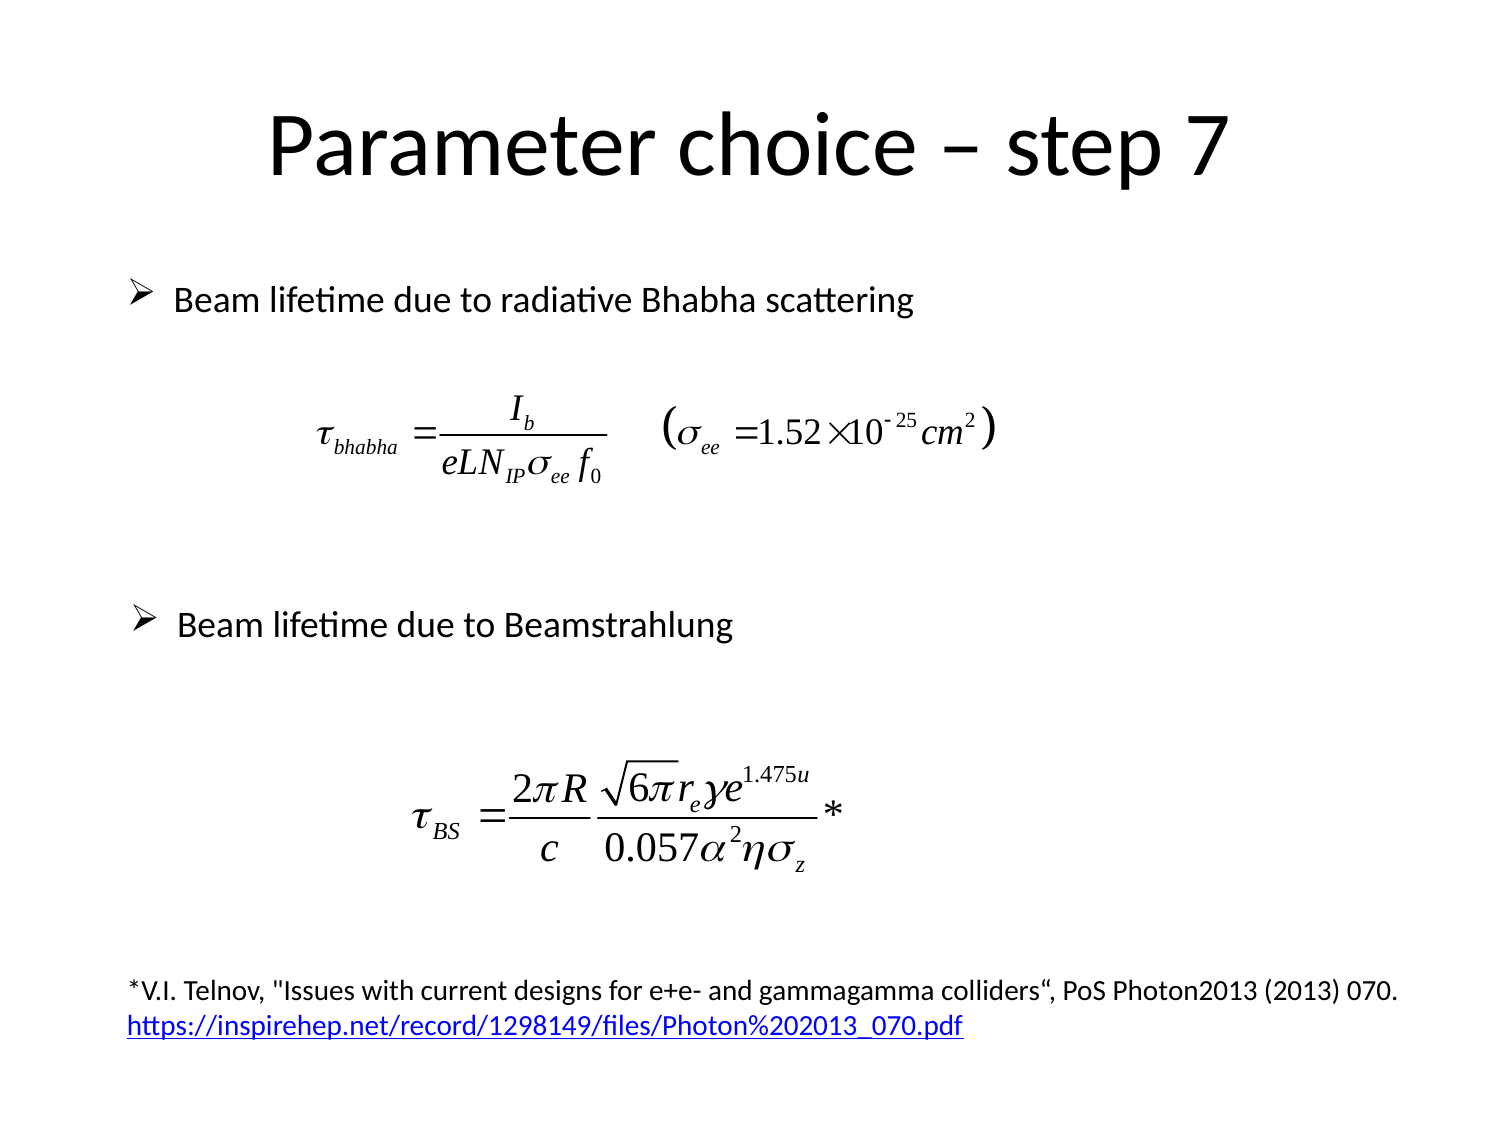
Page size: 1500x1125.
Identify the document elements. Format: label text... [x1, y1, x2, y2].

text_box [312, 385, 999, 492]
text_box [407, 751, 851, 882]
text_box *V.I. Telnov, "Issues with current designs for e+e- and gammagamma colliders“, PoS Photon2013 (2013) 070. https://inspirehep.net/record/1298149/files/Photon%202013_070.pdf [112, 964, 1500, 1049]
title Parameter choice – step 7 [75, 45, 1425, 233]
text_box Beam lifetime due to Beamstrahlung [115, 592, 749, 653]
text_box Beam lifetime due to radiative Bhabha scattering [112, 267, 1282, 327]
